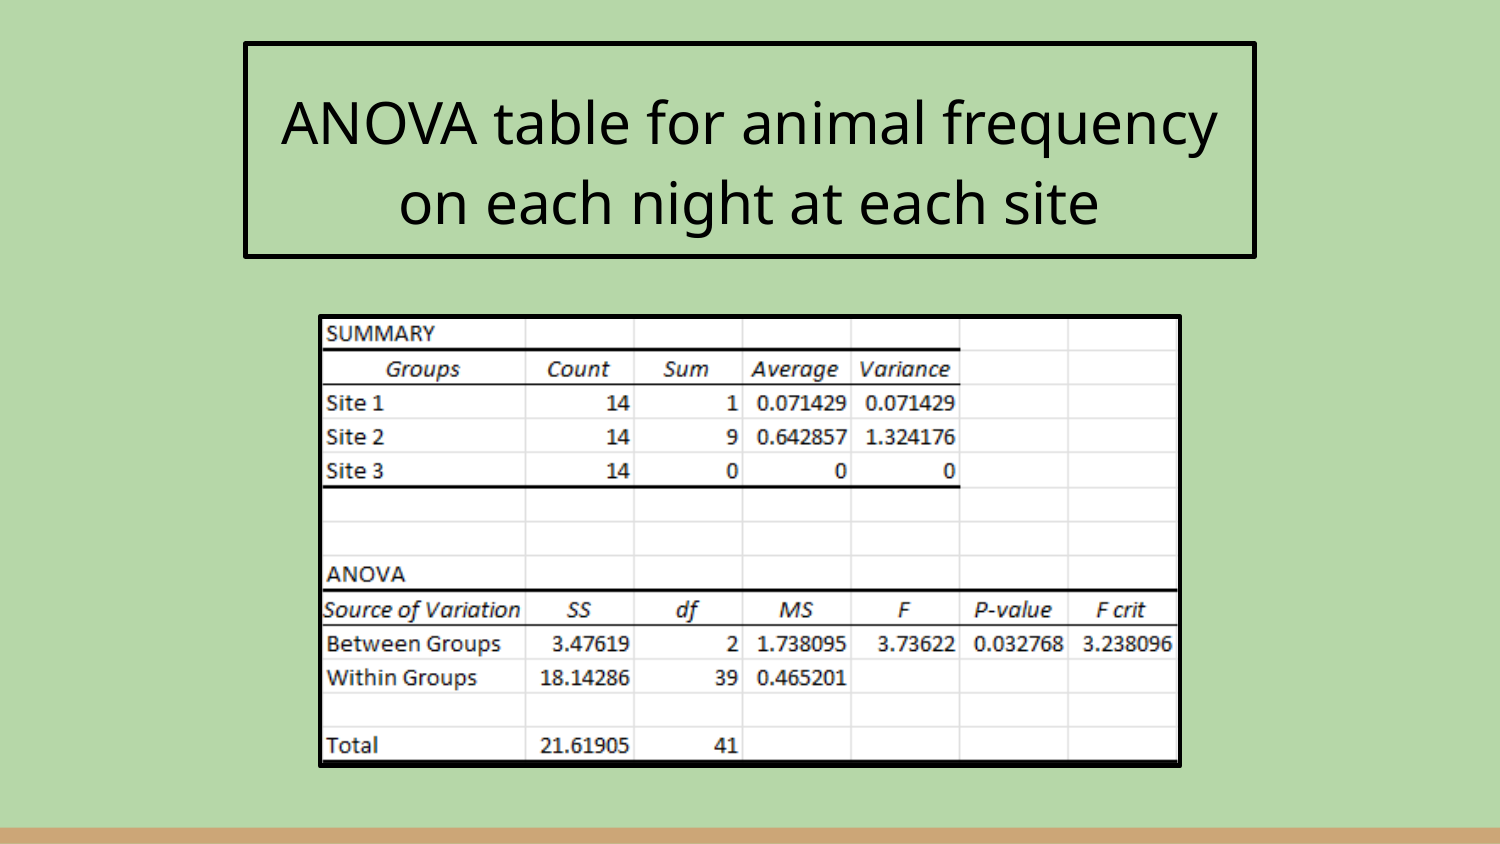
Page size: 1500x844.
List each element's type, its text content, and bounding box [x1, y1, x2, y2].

title ANOVA table for animal frequency on each night at each site [245, 43, 1255, 257]
picture [321, 318, 1179, 764]
